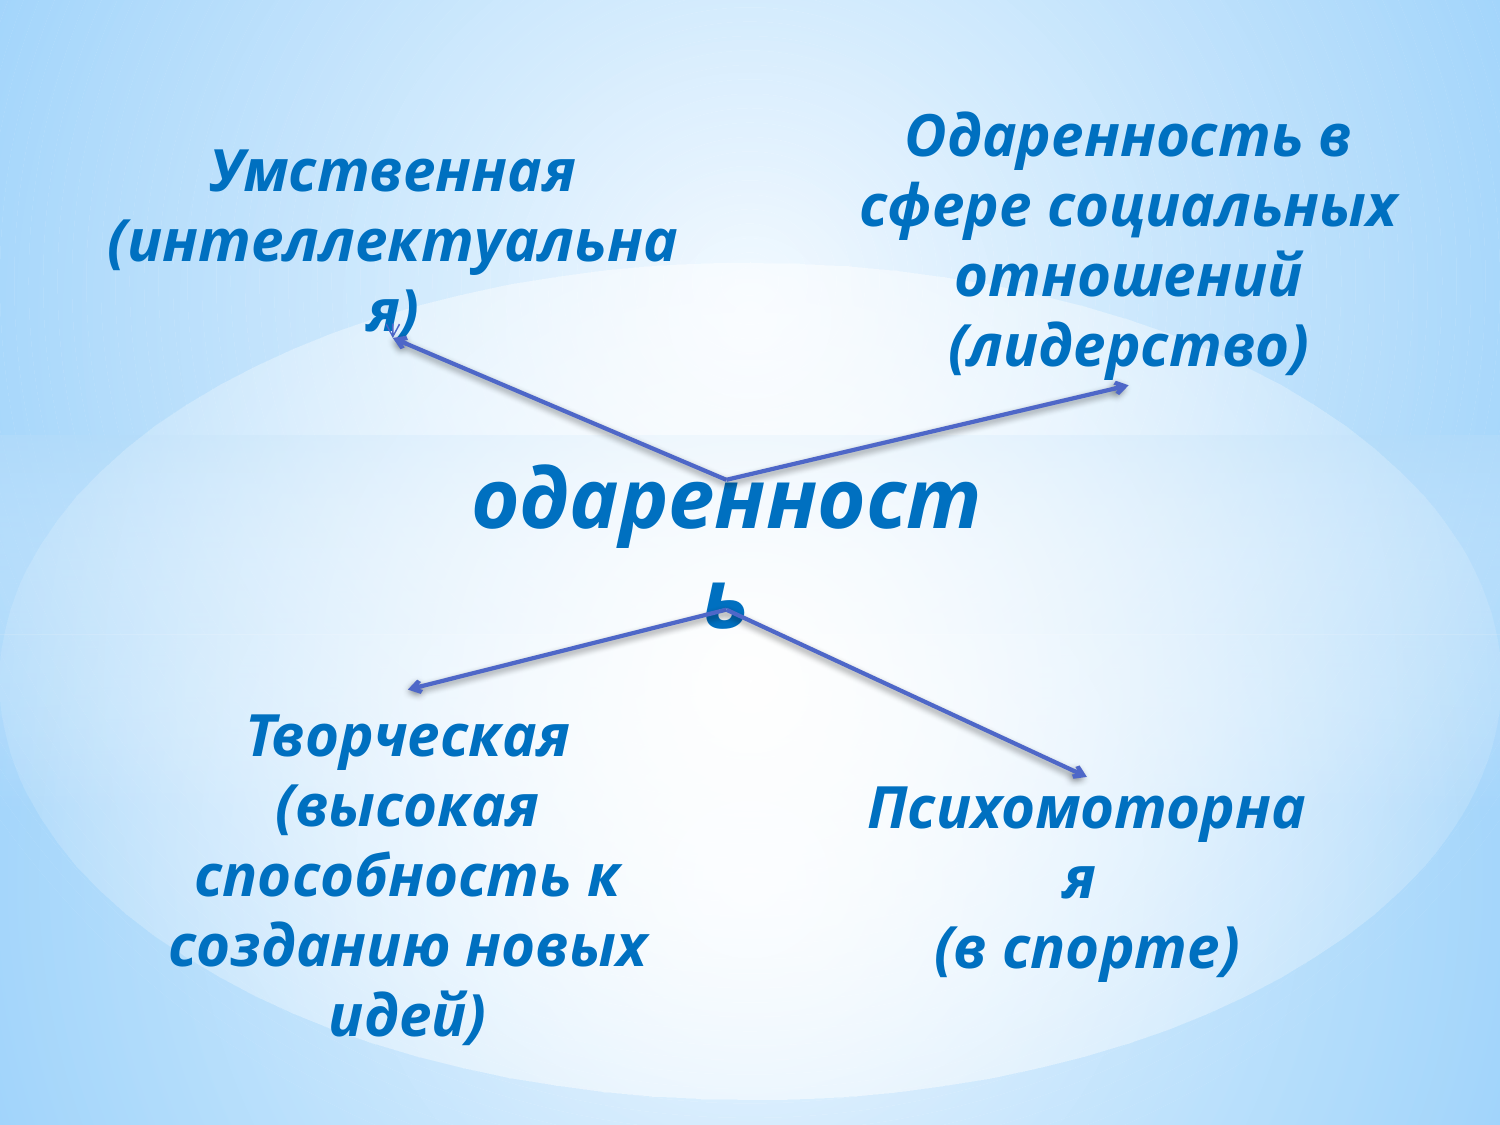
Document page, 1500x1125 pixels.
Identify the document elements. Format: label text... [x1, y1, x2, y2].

text_box Психомоторная (в спорте) [849, 776, 1324, 975]
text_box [726, 609, 1088, 778]
text_box Одаренность в сфере социальных отношений (лидерство) [835, 89, 1422, 387]
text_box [392, 337, 727, 480]
text_box Творческая (высокая способность к созданию новых идей) [117, 688, 699, 1057]
text_box одаренность [453, 488, 999, 607]
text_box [407, 609, 723, 690]
text_box Умственная (интеллектуальная) [87, 136, 698, 339]
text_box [726, 385, 1129, 480]
